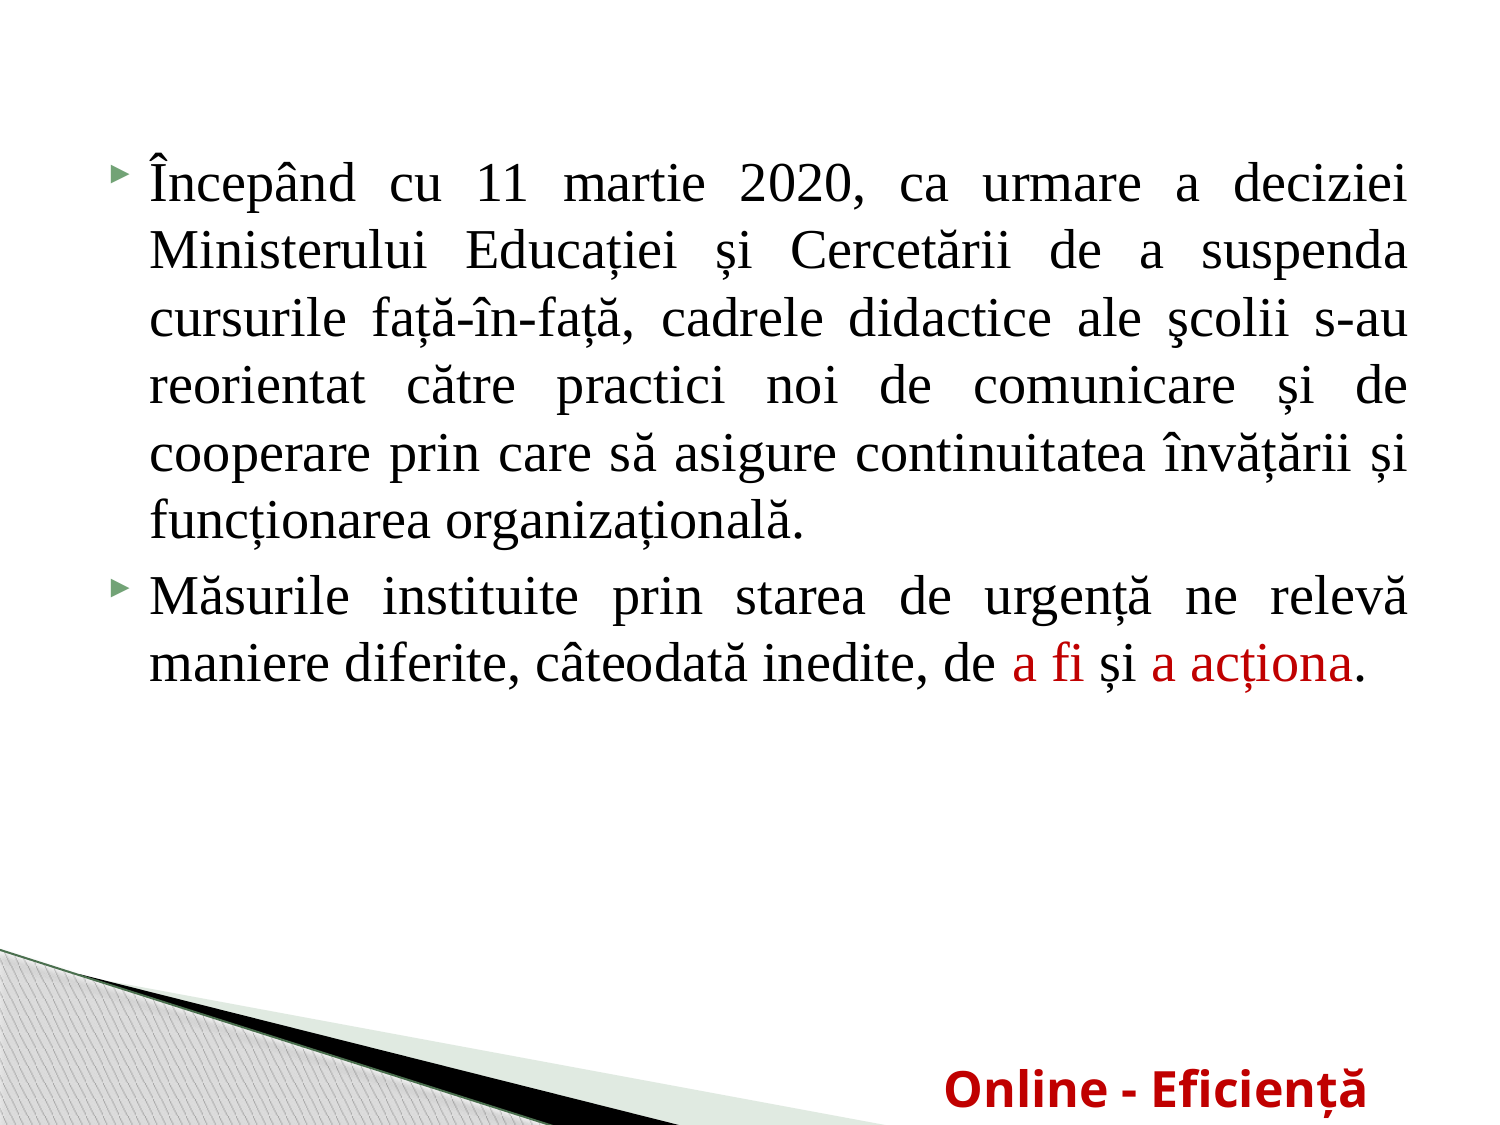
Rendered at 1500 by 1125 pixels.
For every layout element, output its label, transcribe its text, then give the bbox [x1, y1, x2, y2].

list Începând cu 11 martie 2020, ca urmare a deciziei Ministerului Educației și Cercetării de a suspenda cursurile față-în-față, cadrele didactice ale şcolii s-au reorientat către practici noi de comunicare și de cooperare prin care să asigure continuitatea învățării și funcționarea organizațională. Măsurile instituite prin starea de urgență ne relevă maniere diferite, câteodată inedite, de a fi și a acționa. [75, 137, 1425, 1013]
text_box Online - Eficienţă [824, 1025, 1500, 1125]
